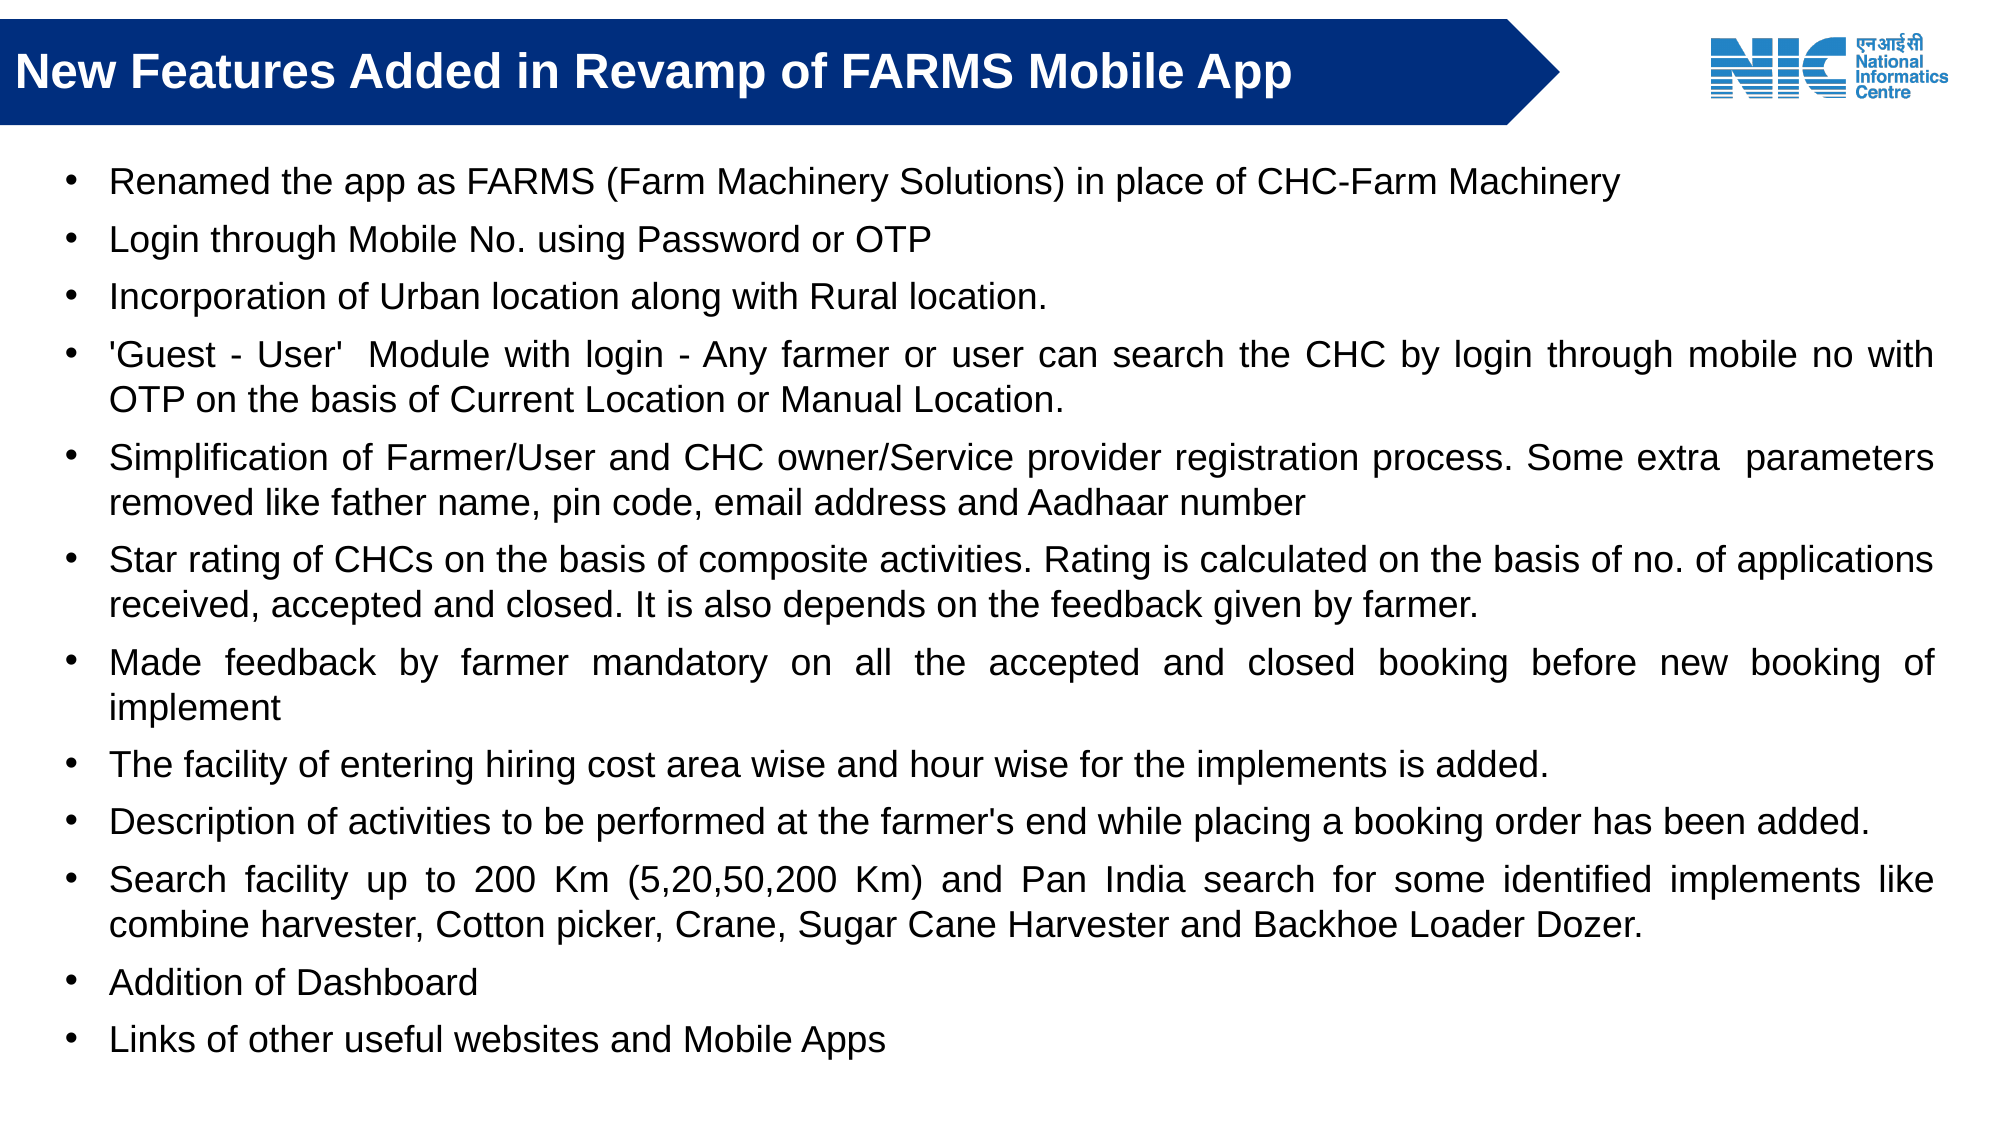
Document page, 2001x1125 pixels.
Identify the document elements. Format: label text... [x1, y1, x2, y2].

text_box New Features Added in Revamp of FARMS Mobile App [0, 19, 1560, 126]
text_box Renamed the app as FARMS (Farm Machinery Solutions) in place of CHC-Farm Machinery Login through Mobile No. using Password or OTP Incorporation of Urban location along with Rural location. 'Guest - User' Module with login - Any farmer or user can search the CHC by login through mobile no with OTP on the basis of Current Location or Manual Location. Simplification of Farmer/User and CHC owner/Service provider registration process. Some extra parameters removed like father name, pin code, email address and Aadhaar number Star rating of CHCs on the basis of composite activities. Rating is calculated on the basis of no. of applications received, accepted and closed. It is also depends on the feedback given by farmer. Made feedback by farmer mandatory on all the accepted and closed booking before new booking of implement The facility of entering hiring cost area wise and hour wise for the implements is added. Description of activities to be performed at the farmer's end while placing a booking order has been added. Search facility up to 200 Km (5,20,50,200 Km) and Pan India search for some identified implements like combine harvester, Cotton picker, Crane, Sugar Cane Harvester and Backhoe Loader Dozer. Addition of Dashboard Links of other useful websites and Mobile Apps [49, 149, 1951, 1068]
picture [1696, 18, 1963, 113]
